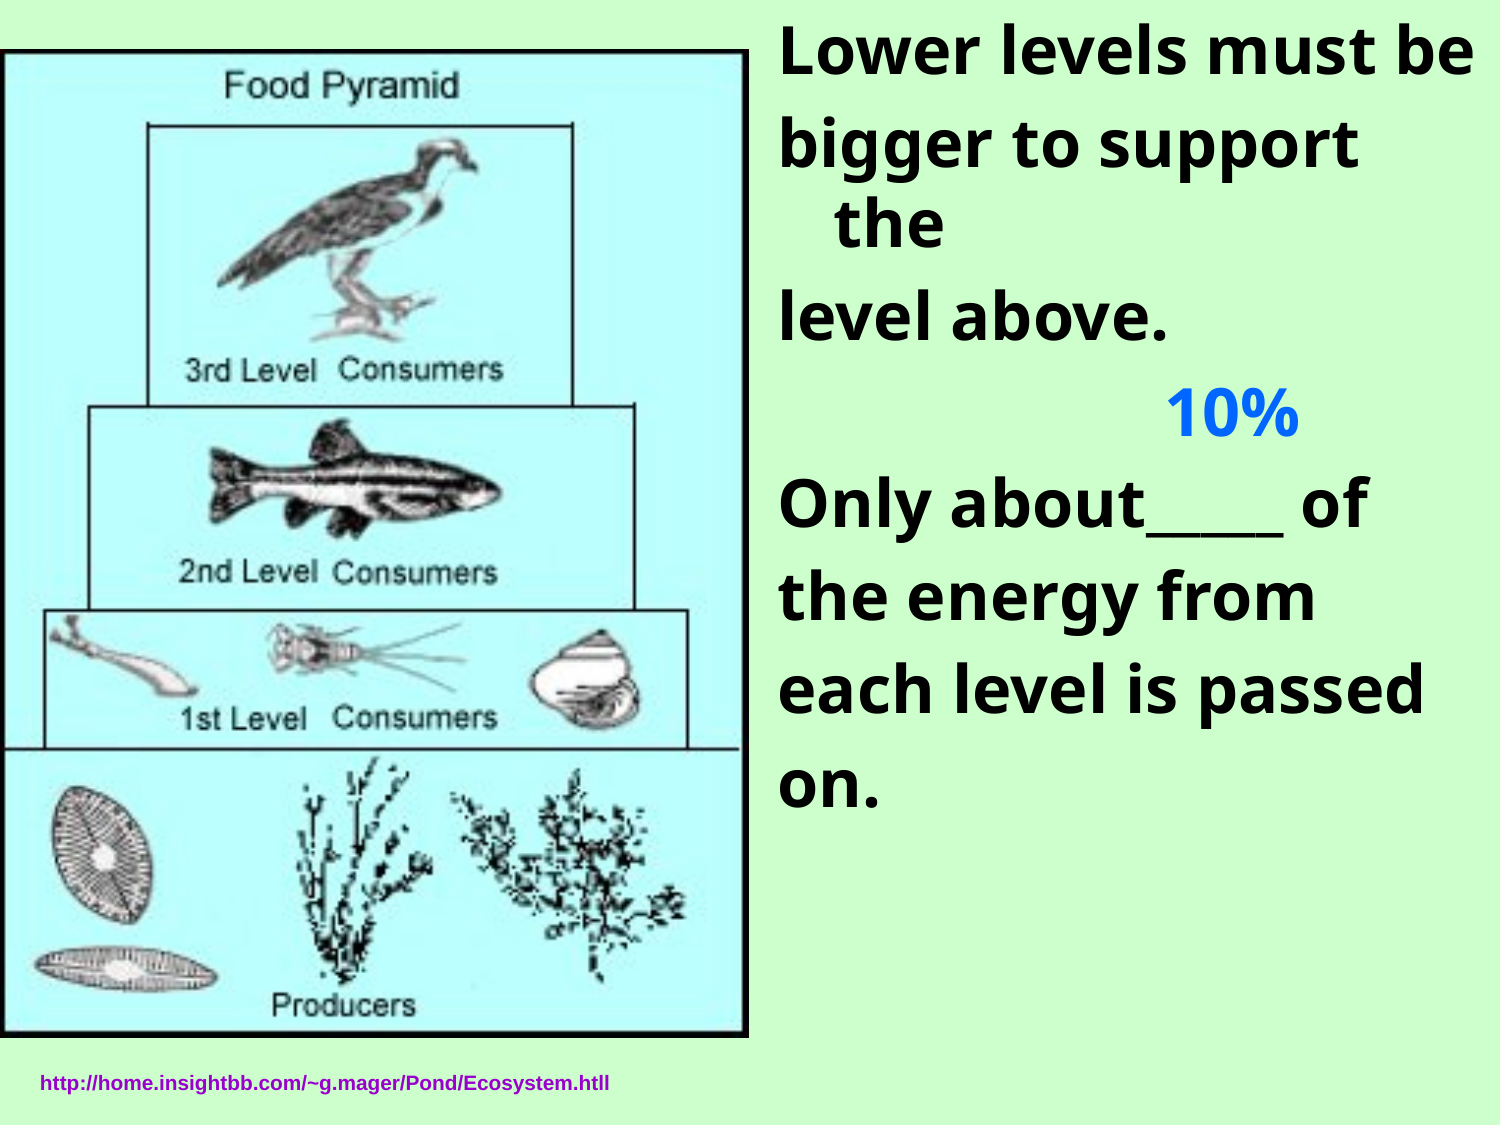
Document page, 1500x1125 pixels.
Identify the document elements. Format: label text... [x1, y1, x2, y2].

picture [0, 49, 750, 1038]
text_box http://home.insightbb.com/~g.mager/Pond/Ecosystem.htll [25, 1062, 625, 1103]
text_box 10% [1149, 362, 1317, 458]
list Lower levels must be bigger to support the level above. Only about_____ of the energy from each level is passed on. [762, 0, 1500, 1125]
